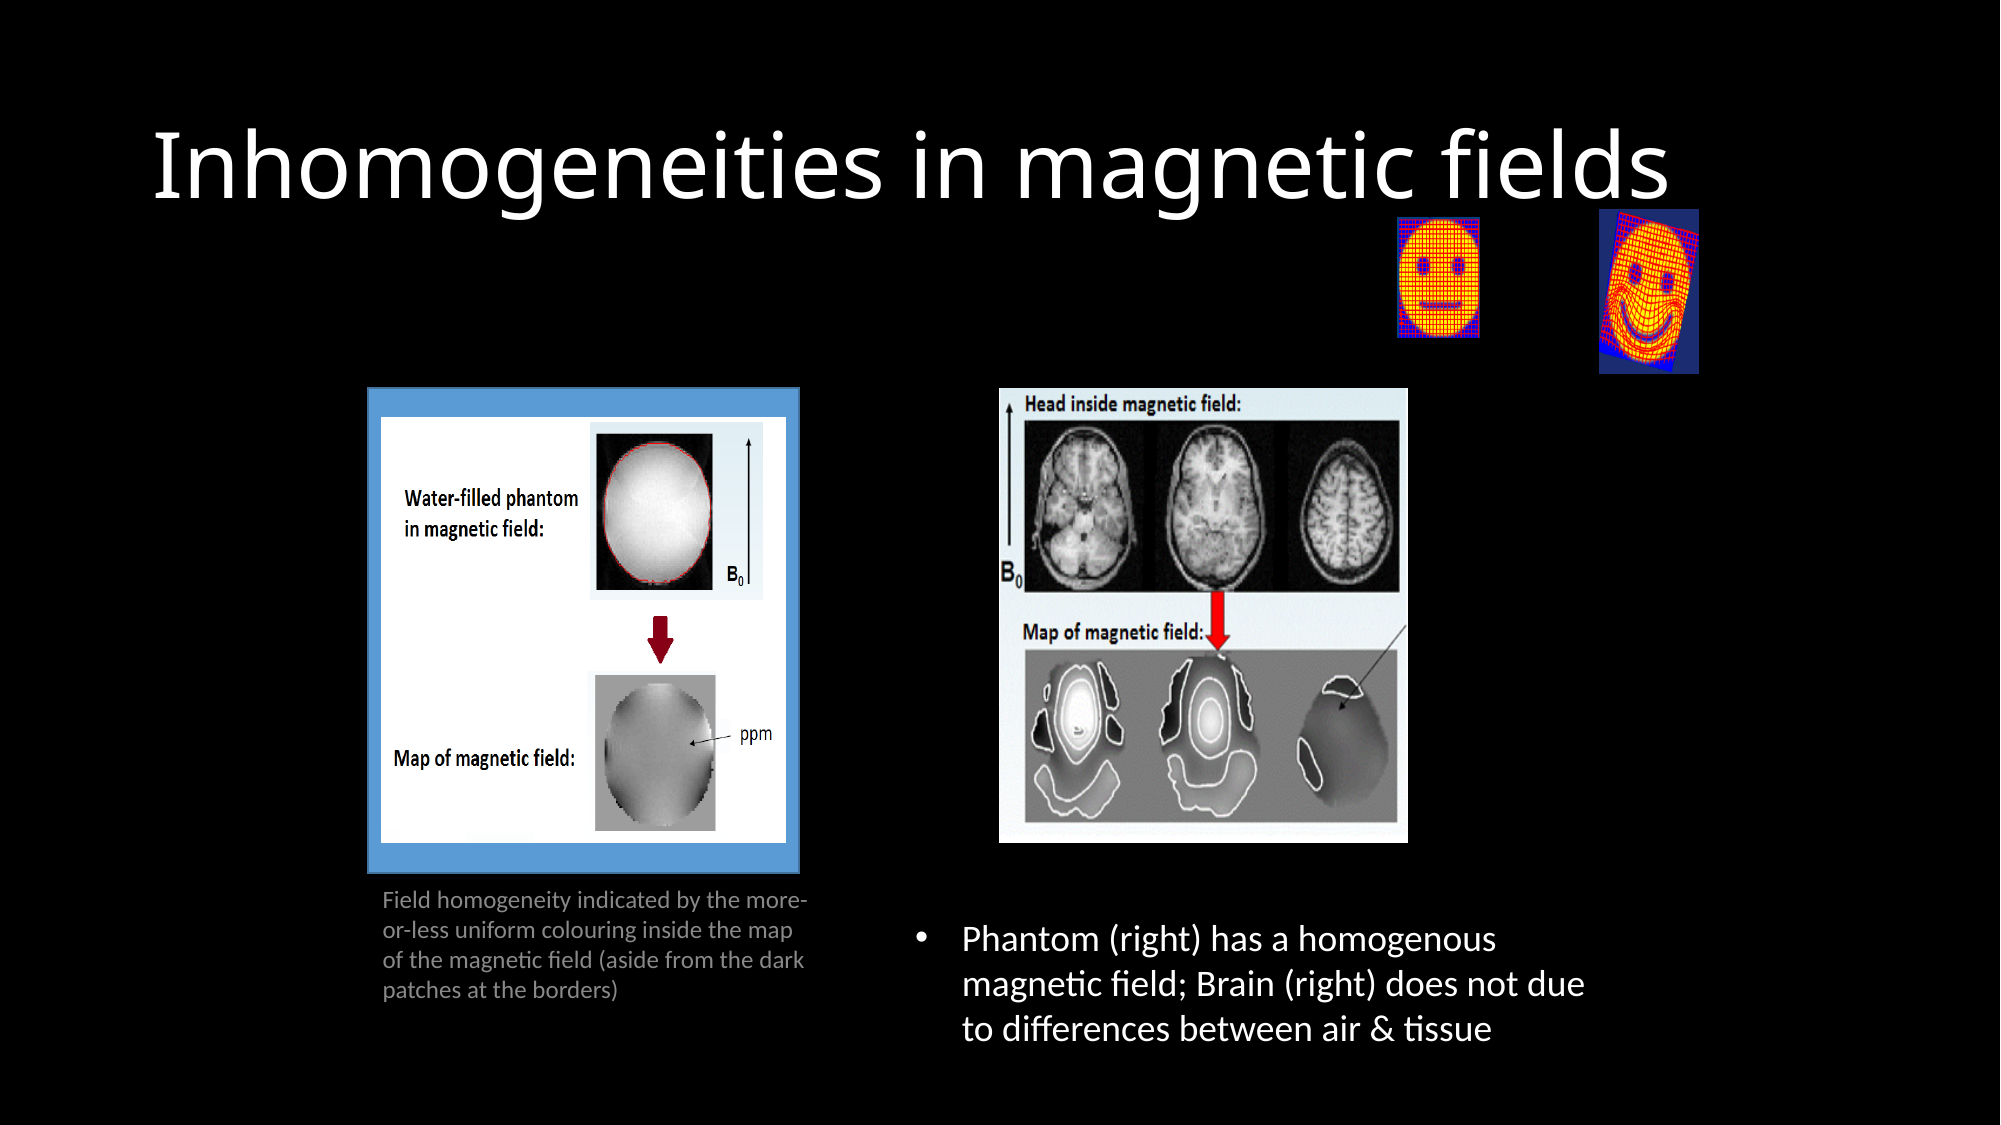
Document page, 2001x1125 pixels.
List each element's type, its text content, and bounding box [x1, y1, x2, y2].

title Inhomogeneities in magnetic fields [137, 59, 1863, 278]
picture [1599, 209, 1699, 374]
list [999, 388, 1408, 843]
picture [1397, 217, 1480, 339]
text_box Phantom (right) has a homogenous magnetic field; Brain (right) does not due to differences between air & tissue [900, 906, 1609, 1057]
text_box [367, 388, 826, 1059]
